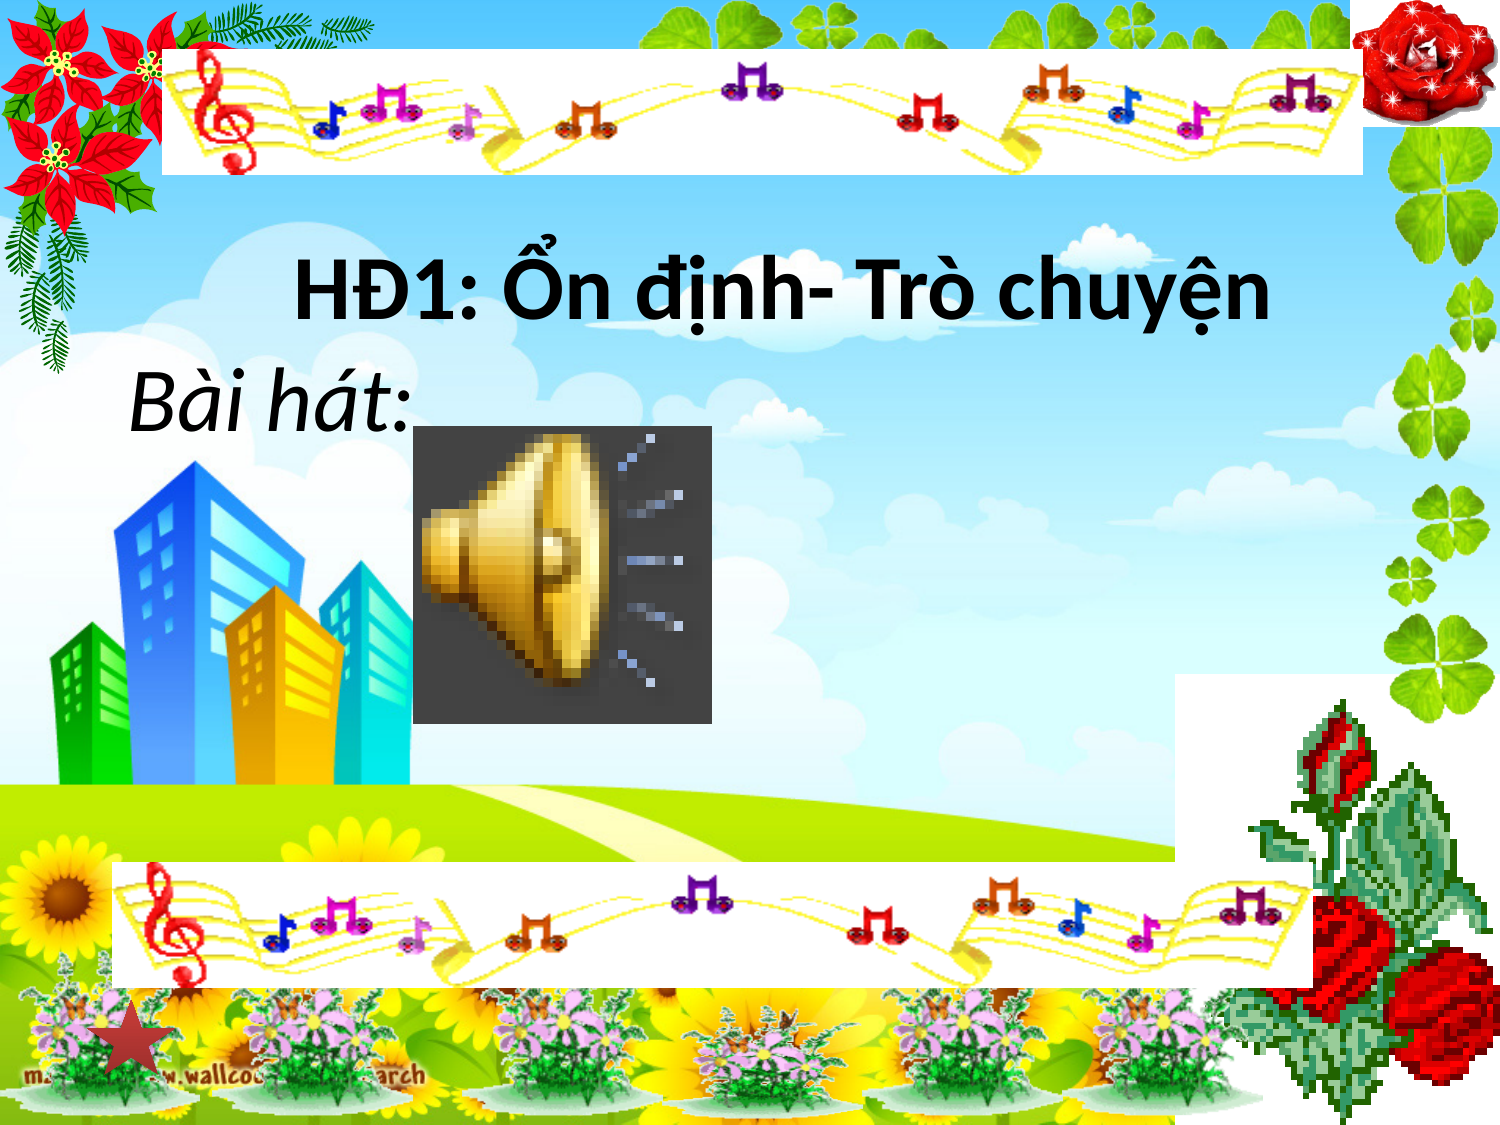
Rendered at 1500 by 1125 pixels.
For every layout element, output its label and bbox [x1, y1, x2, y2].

picture [0, 0, 1500, 1125]
list [0, 0, 376, 375]
